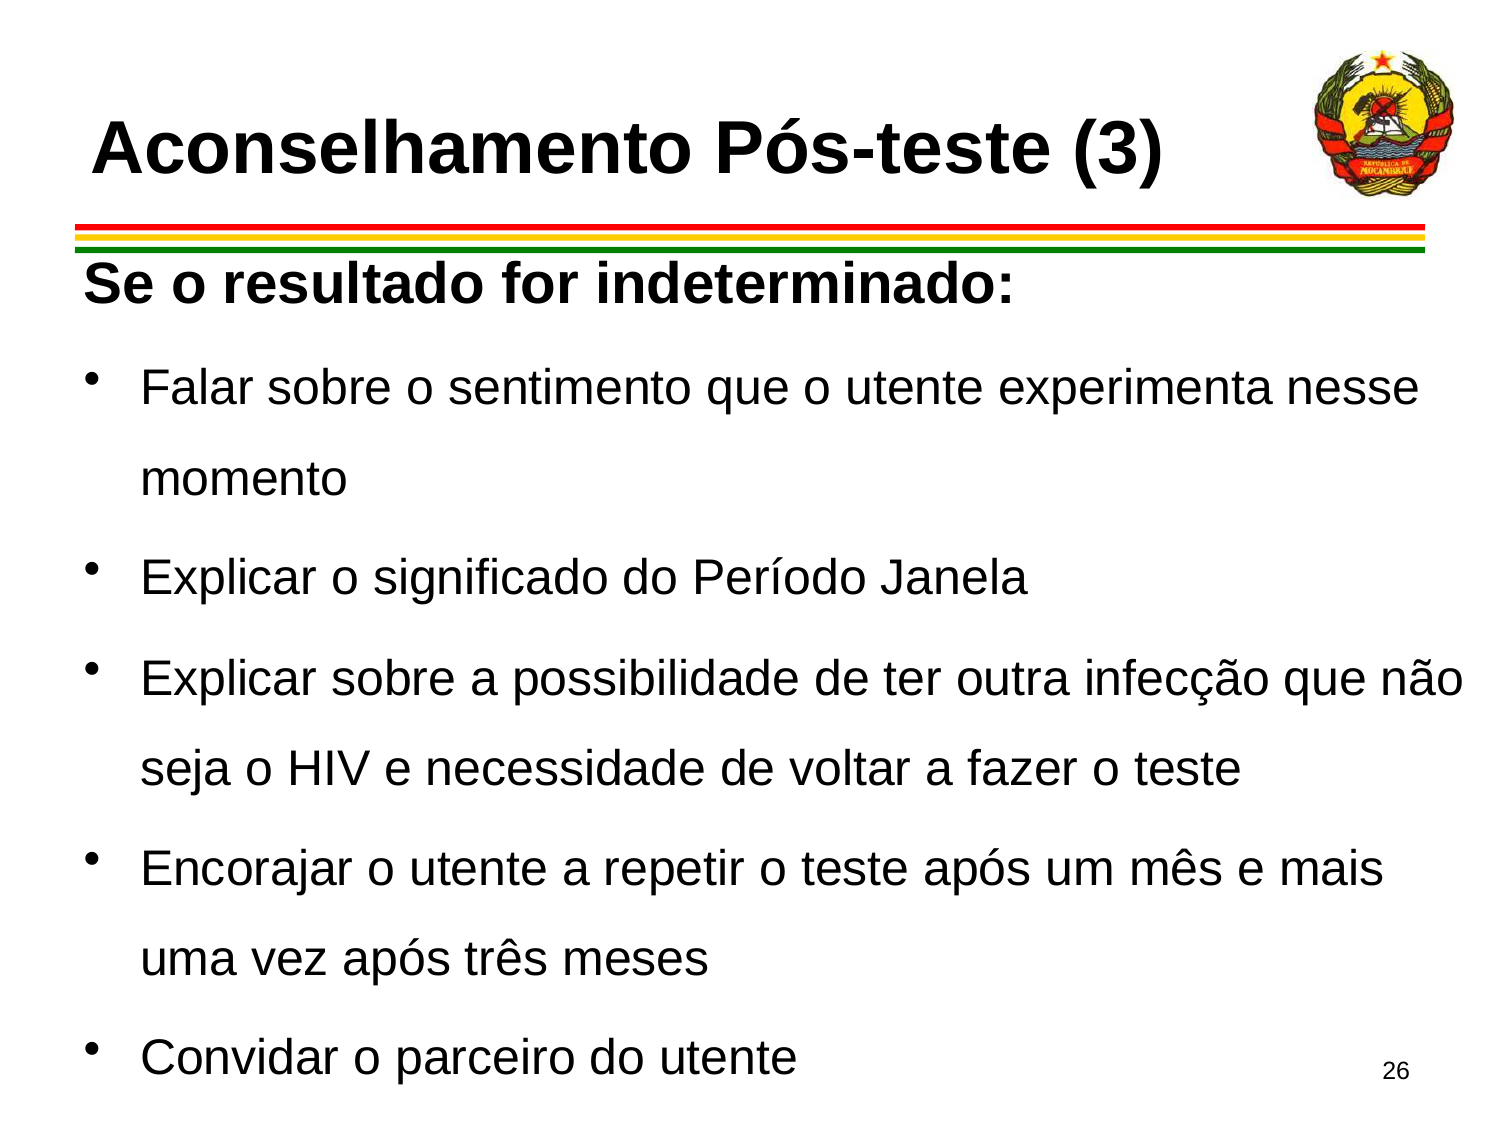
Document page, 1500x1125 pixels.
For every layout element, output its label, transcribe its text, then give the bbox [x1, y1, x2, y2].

title Aconselhamento Pós-teste (3) [74, 49, 1313, 237]
picture [1313, 50, 1455, 200]
list Se o resultado for indeterminado: Falar sobre o sentimento que o utente experimenta nesse momento Explicar o significado do Período Janela Explicar sobre a possibilidade de ter outra infecção que não seja o HIV e necessidade de voltar a fazer o teste Encorajar o utente a repetir o teste após um mês e mais uma vez após três meses Convidar o parceiro do utente [68, 237, 1494, 1088]
